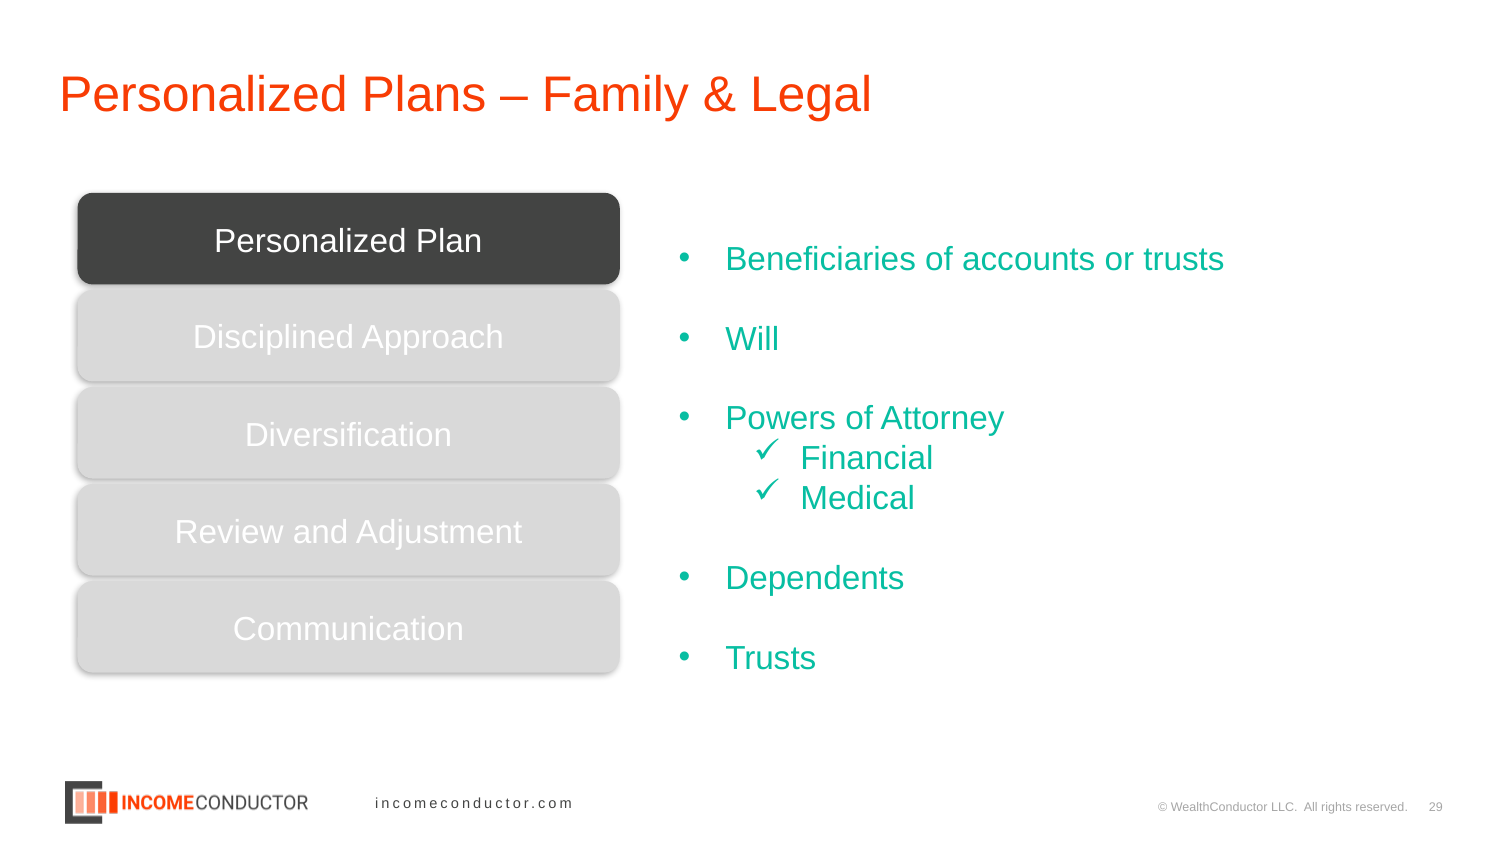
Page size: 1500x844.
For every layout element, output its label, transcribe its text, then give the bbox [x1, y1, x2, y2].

text_box Beneficiaries of accounts or trusts Will Powers of Attorney Financial Medical Dependents Trusts [663, 229, 1414, 724]
text_box Diversification [76, 386, 621, 480]
picture [65, 781, 310, 824]
text_box Communication [76, 580, 621, 674]
text_box Disciplined Approach [76, 289, 621, 383]
text_box Review and Adjustment [76, 483, 621, 577]
title Personalized Plans – Family & Legal [44, 41, 1449, 142]
text_box Personalized Plan [76, 191, 621, 286]
